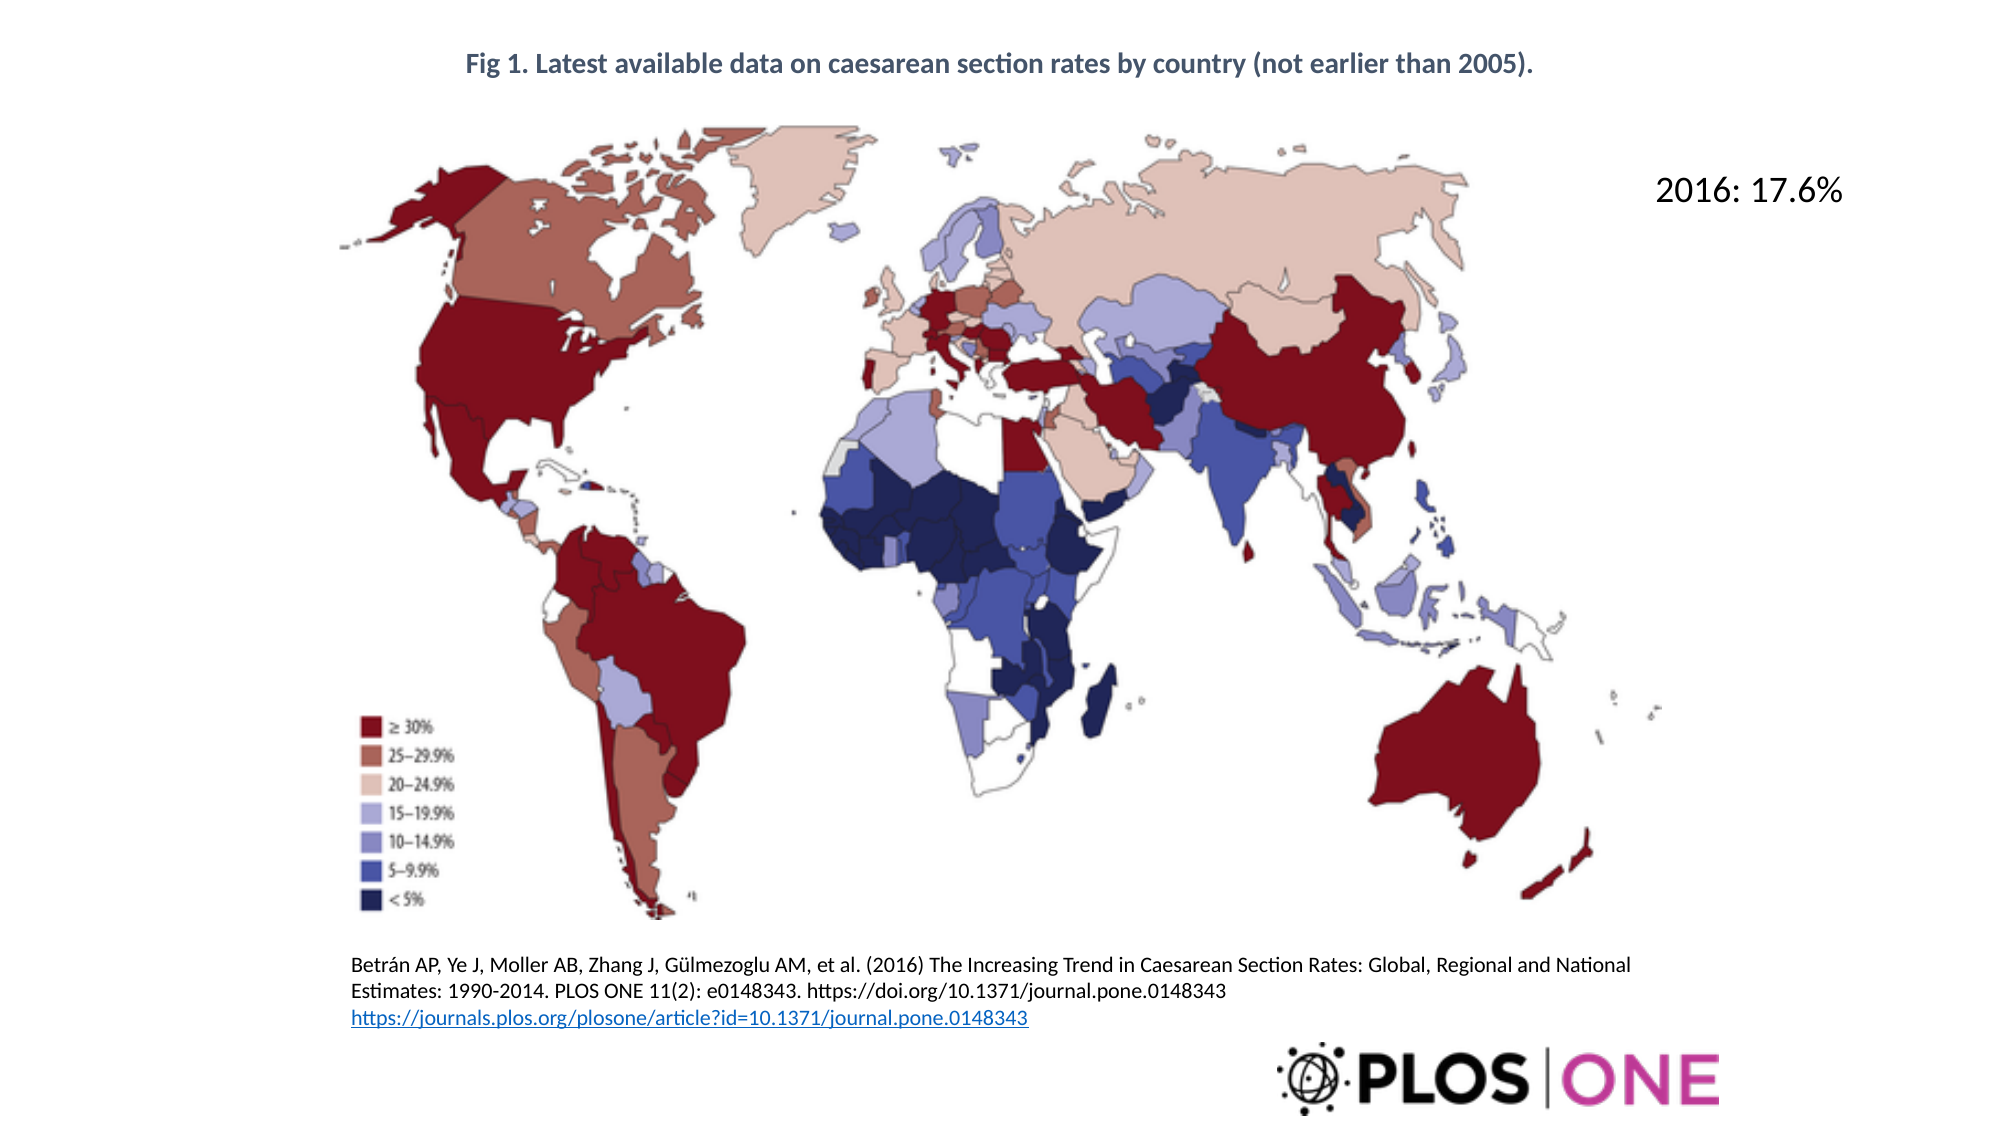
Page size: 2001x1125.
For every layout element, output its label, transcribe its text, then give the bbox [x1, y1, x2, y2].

text_box Betrán AP, Ye J, Moller AB, Zhang J, Gülmezoglu AM, et al. (2016) The Increasing Trend in Caesarean Section Rates: Global, Regional and National Estimates: 1990-2014. PLOS ONE 11(2): e0148343. https://doi.org/10.1371/journal.pone.0148343 https://journals.plos.org/plosone/article?id=10.1371/journal.pone.0148343 [336, 942, 1666, 1038]
text_box 2016: 17.6% [1662, 157, 2000, 217]
list Fig 1. Latest available data on caesarean section rates by country (not earlier than 2005). [323, 40, 1679, 694]
picture [1277, 1042, 1719, 1116]
picture [338, 124, 1662, 920]
